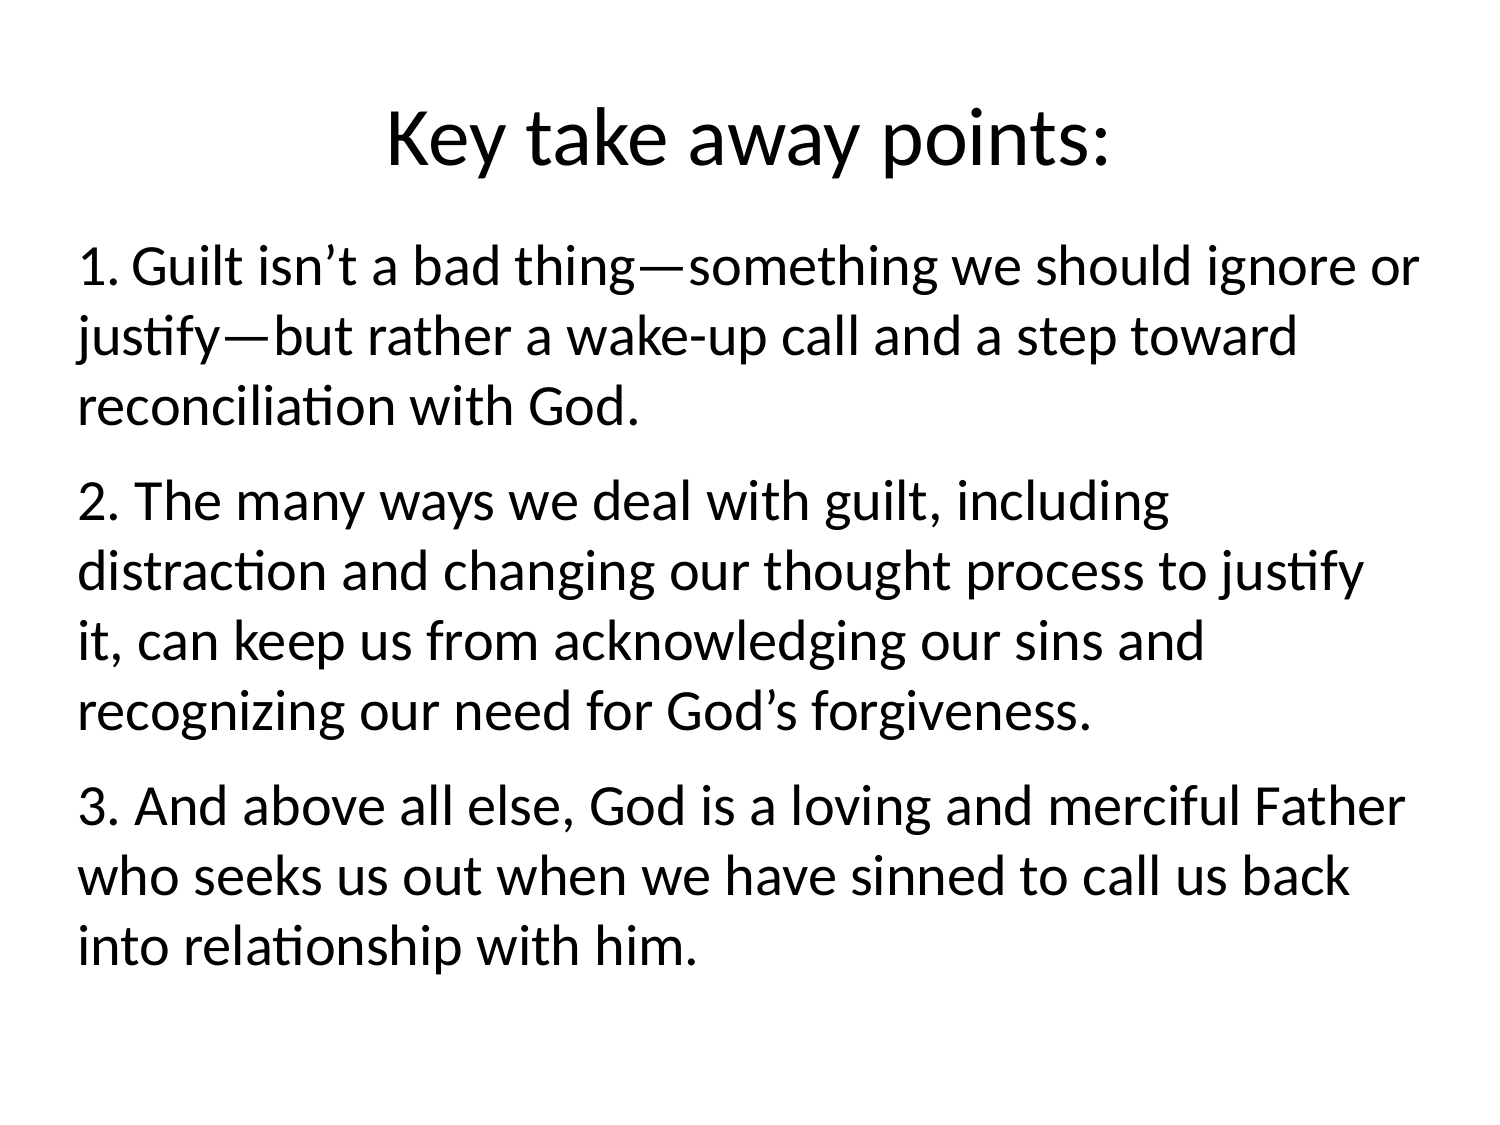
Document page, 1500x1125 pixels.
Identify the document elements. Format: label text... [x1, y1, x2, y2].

text_box Key take away points: 1. Guilt isn’t a bad thing—something we should ignore or justify—but rather a wake-up call and a step toward reconciliation with God. 2. The many ways we deal with guilt, including distraction and changing our thought process to justify it, can keep us from acknowledging our sins and recognizing our need for God’s forgiveness. 3. And above all else, God is a loving and merciful Father who seeks us out when we have sinned to call us back into relationship with him. [62, 75, 1438, 985]
